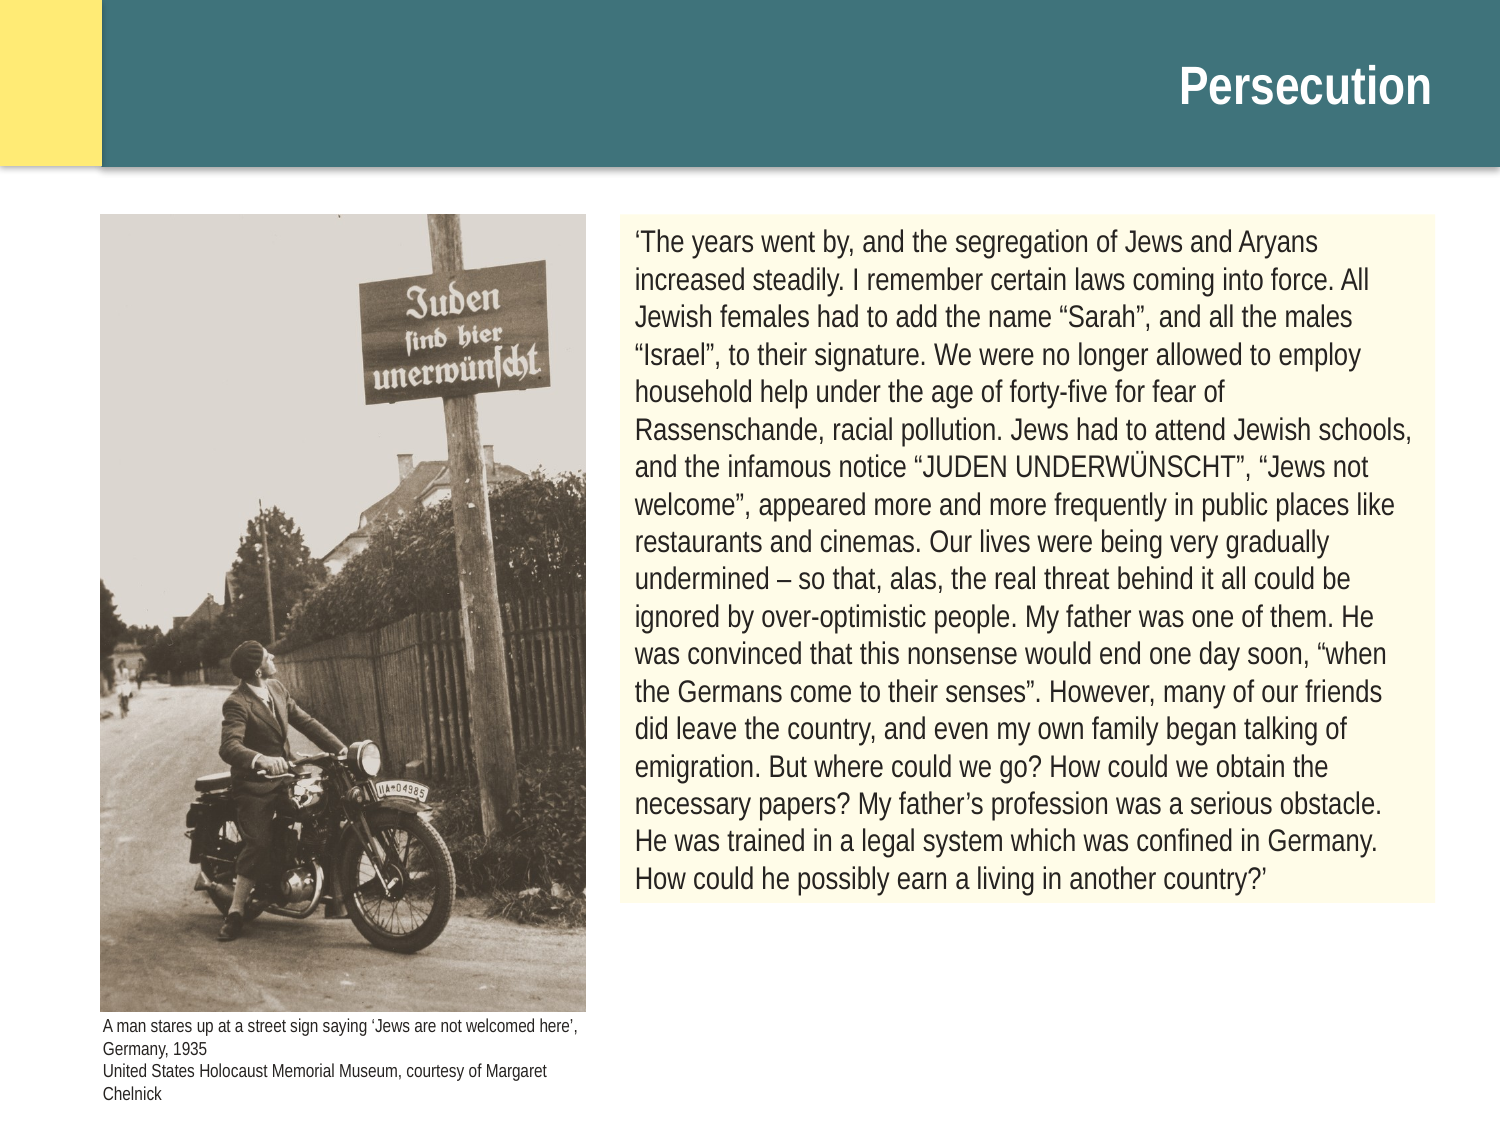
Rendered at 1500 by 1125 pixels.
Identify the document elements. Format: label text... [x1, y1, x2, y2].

title Persecution [128, 0, 1448, 166]
picture [100, 214, 587, 1012]
text_box A man stares up at a street sign saying ‘Jews are not welcomed here’, Germany, 1935 United States Holocaust Memorial Museum, courtesy of Margaret Chelnick [88, 1006, 609, 1112]
text_box ‘The years went by, and the segregation of Jews and Aryans increased steadily. I remember certain laws coming into force. All Jewish females had to add the name “Sarah”, and all the males “Israel”, to their signature. We were no longer allowed to employ household help under the age of forty-five for fear of Rassenschande, racial pollution. Jews had to attend Jewish schools, and the infamous notice “JUDEN UNDERWÜNSCHT”, “Jews not welcome”, appeared more and more frequently in public places like restaurants and cinemas. Our lives were being very gradually undermined – so that, alas, the real threat behind it all could be ignored by over-optimistic people. My father was one of them. He was convinced that this nonsense would end one day soon, “when the Germans come to their senses”. However, many of our friends did leave the country, and even my own family began talking of emigration. But where could we go? How could we obtain the necessary papers? My father’s profession was a serious obstacle. He was trained in a legal system which was confined in Germany. How could he possibly earn a living in another country?’ [620, 214, 1436, 903]
